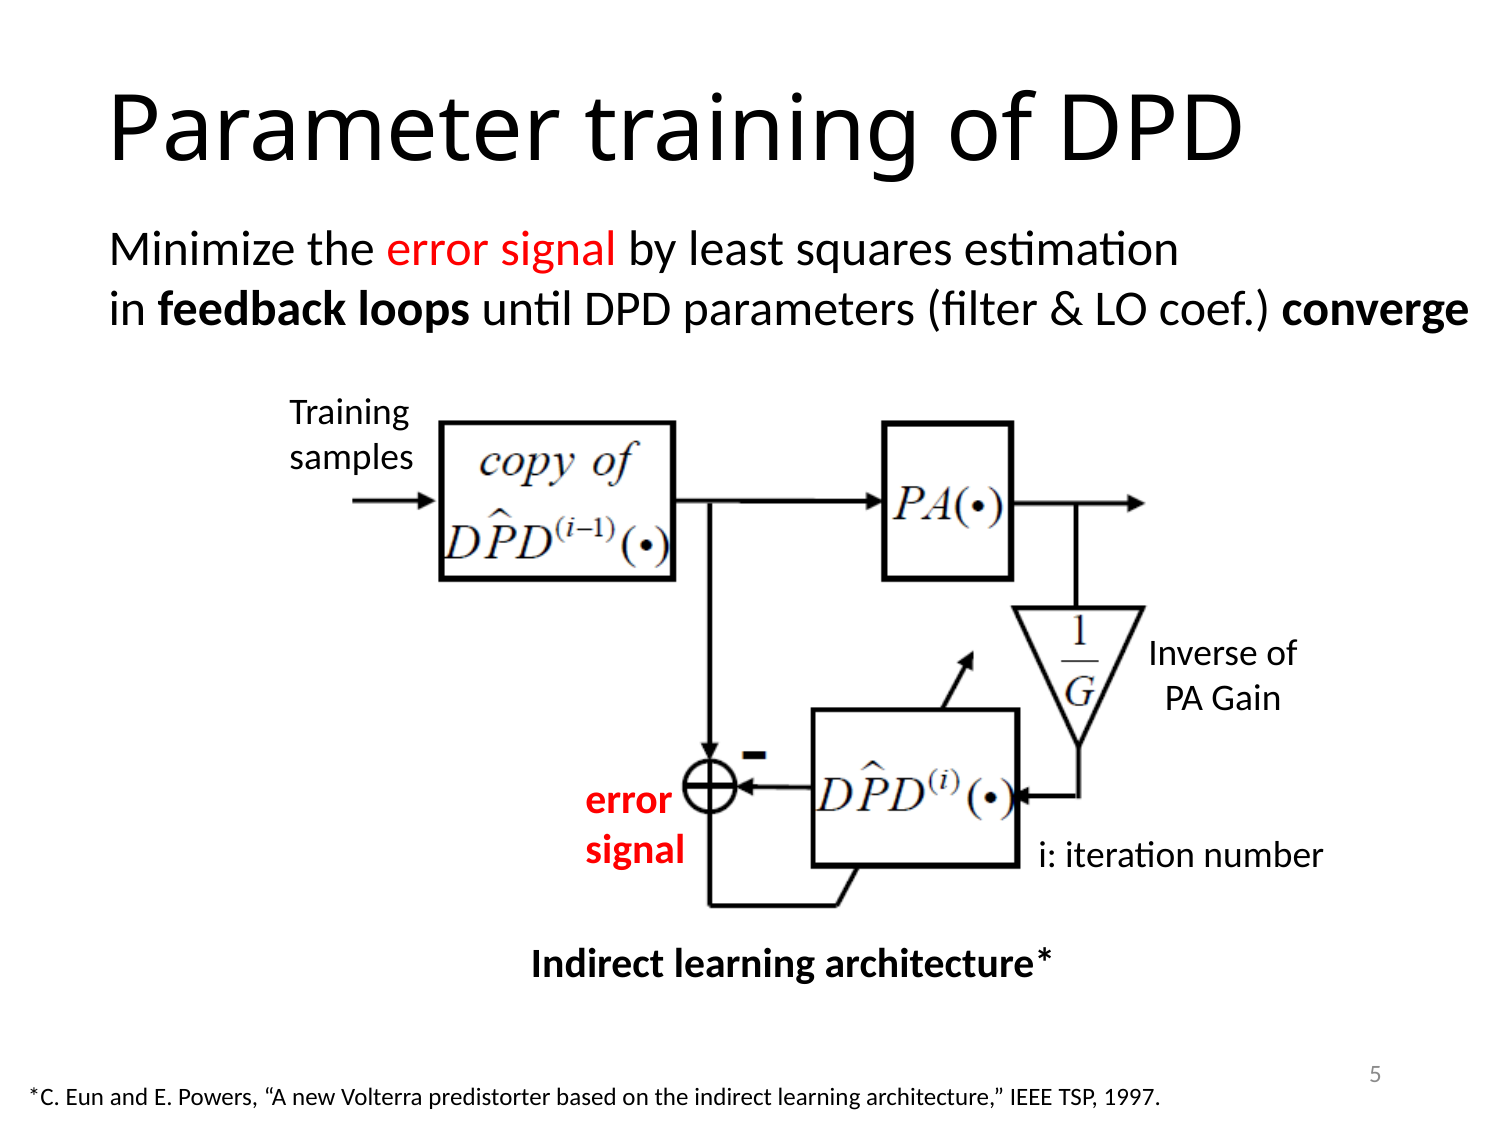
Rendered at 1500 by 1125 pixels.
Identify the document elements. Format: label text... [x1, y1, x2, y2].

text_box Indirect learning architecture* [516, 928, 1071, 994]
text_box Minimize the error signal by least squares estimation in feedback loops until DPD parameters (filter & LO coef.) converge [93, 207, 1485, 343]
title Parameter training of DPD [91, 21, 1386, 240]
text_box i: iteration number [1160, 822, 1452, 883]
picture [351, 405, 1160, 924]
slide_number 5 [1059, 1042, 1397, 1103]
text_box Inverse of PA Gain [1160, 620, 1313, 726]
text_box *C. Eun and E. Powers, “A new Volterra predistorter based on the indirect learning architecture,” IEEE TSP, 1997. [13, 1073, 1500, 1118]
text_box Training samples [274, 379, 429, 485]
